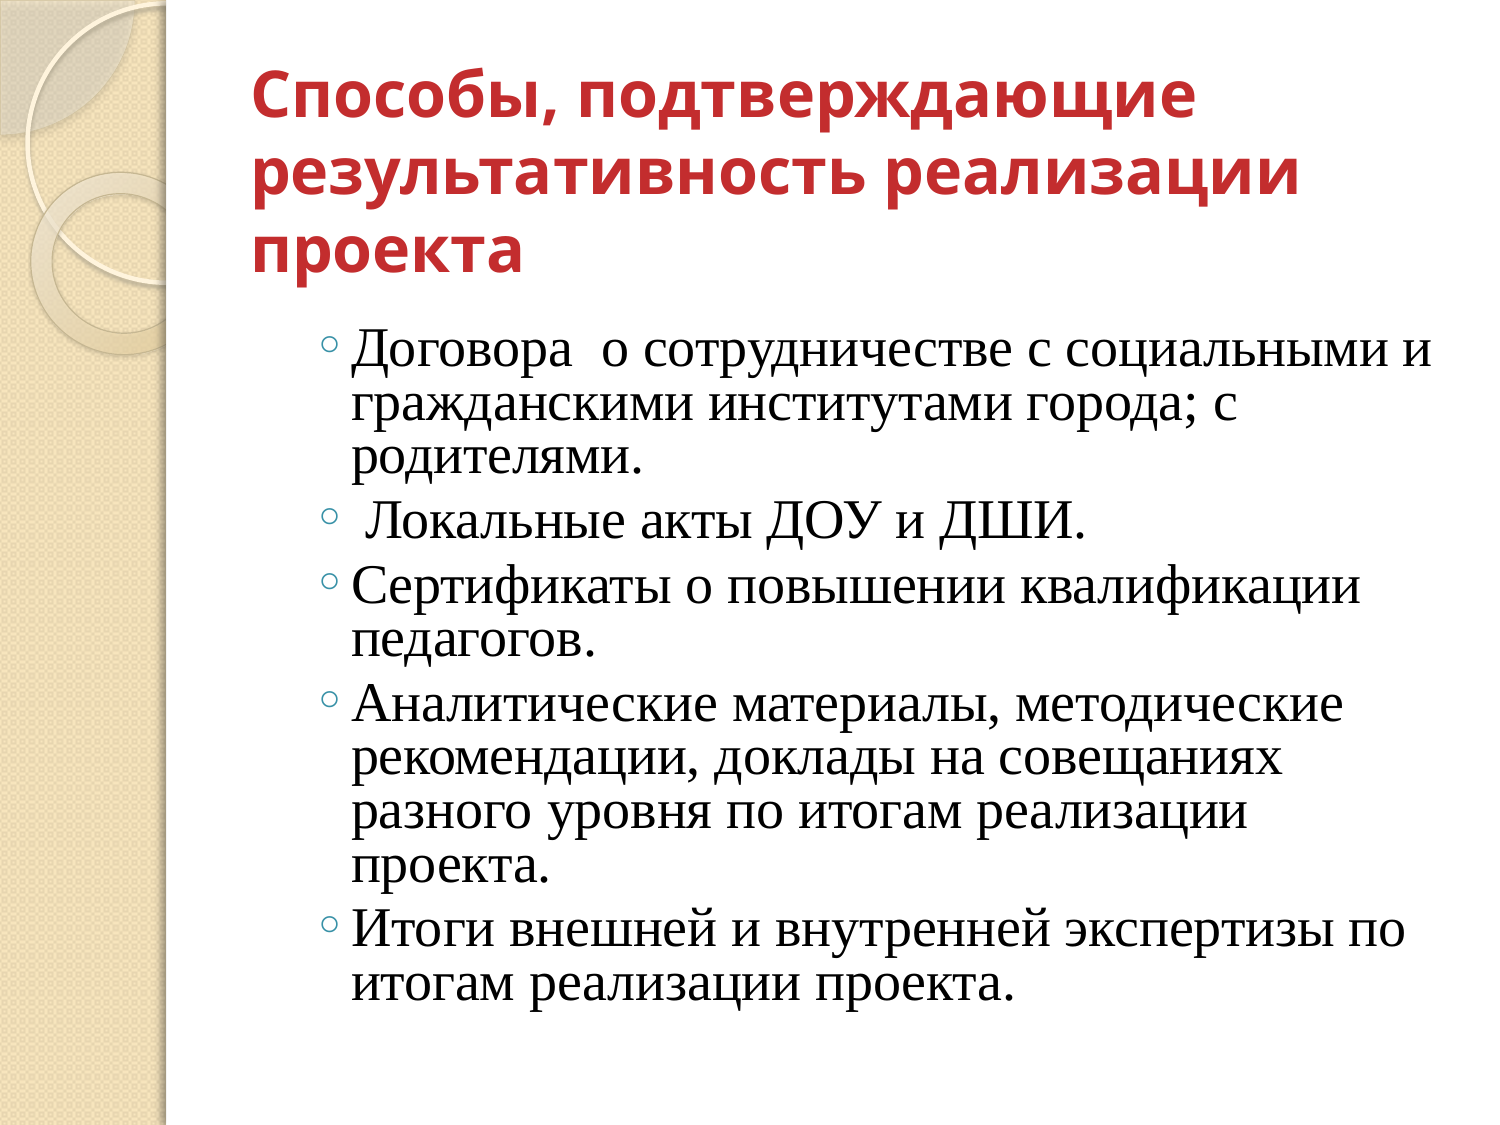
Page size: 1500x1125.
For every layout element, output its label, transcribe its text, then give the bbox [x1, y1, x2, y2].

title Способы, подтверждающие результативность реализации проекта [235, 45, 1466, 293]
list Договора о сотрудничестве с социальными и гражданскими институтами города; с родителями. Локальные акты ДОУ и ДШИ. Сертификаты о повышении квалификации педагогов. Аналитические материалы, методические рекомендации, доклады на совещаниях разного уровня по итогам реализации проекта. Итоги внешней и внутренней экспертизы по итогам реализации проекта. [235, 316, 1466, 1026]
